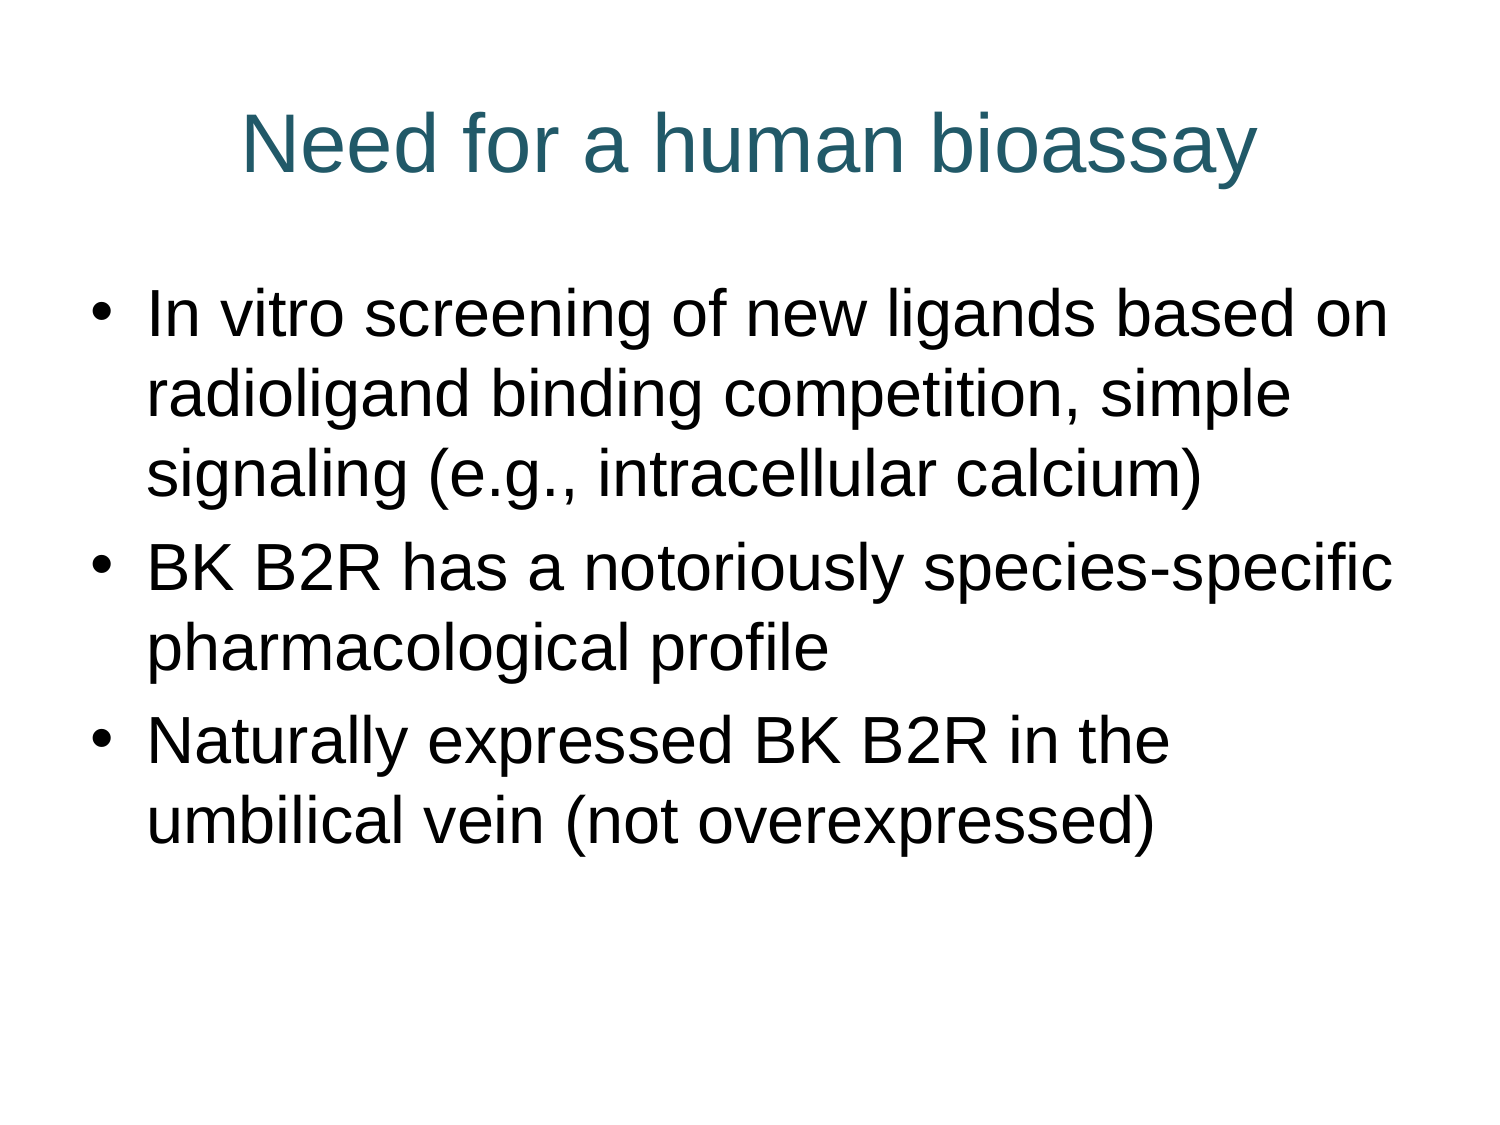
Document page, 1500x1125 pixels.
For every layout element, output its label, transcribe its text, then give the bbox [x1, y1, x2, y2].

list In vitro screening of new ligands based on radioligand binding competition, simple signaling (e.g., intracellular calcium) BK B2R has a notoriously species-specific pharmacological profile Naturally expressed BK B2R in the umbilical vein (not overexpressed) [75, 262, 1425, 1005]
title Need for a human bioassay [75, 45, 1425, 233]
